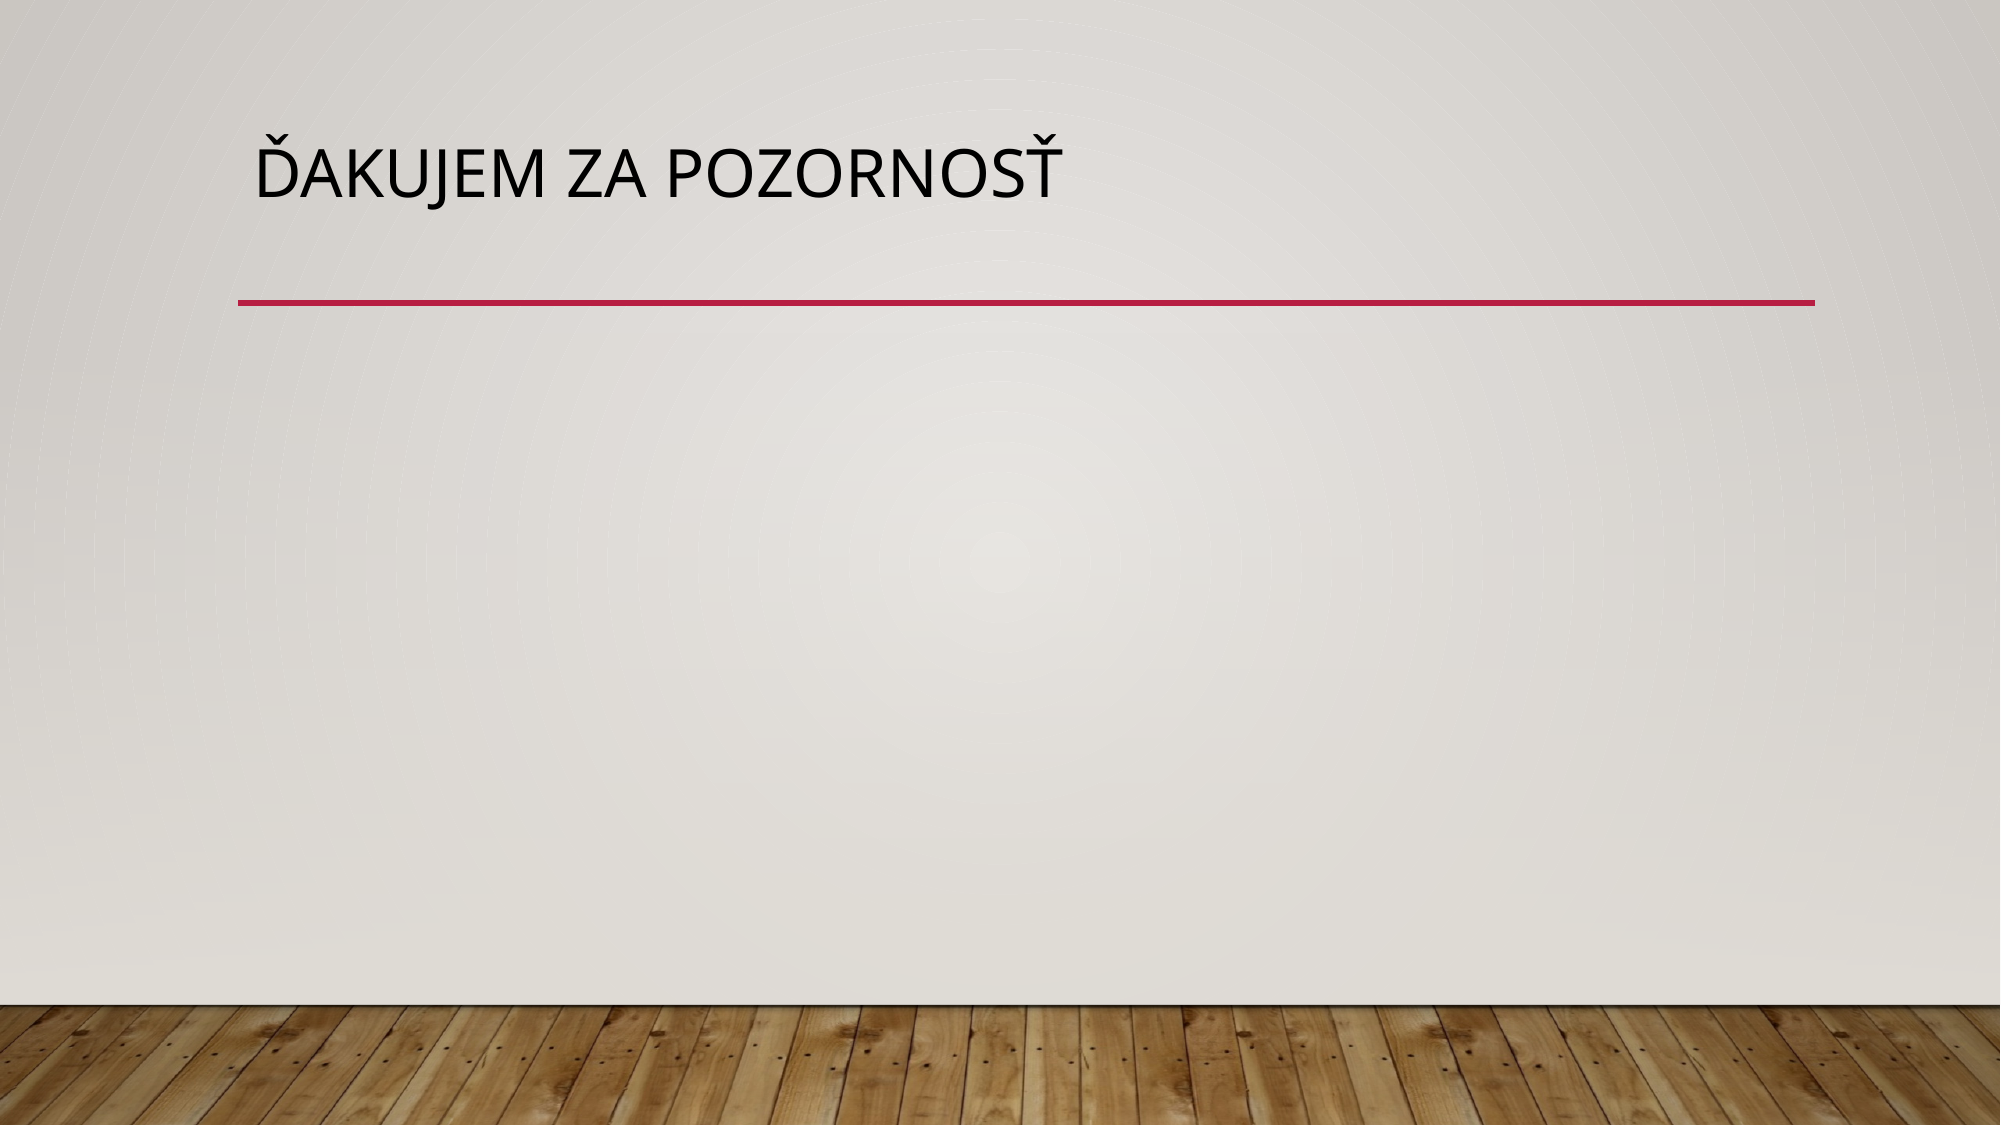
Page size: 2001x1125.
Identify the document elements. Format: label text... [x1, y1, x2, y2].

picture [0, 1005, 2000, 1125]
title Ďakujem za pozornosť [238, 131, 1814, 305]
